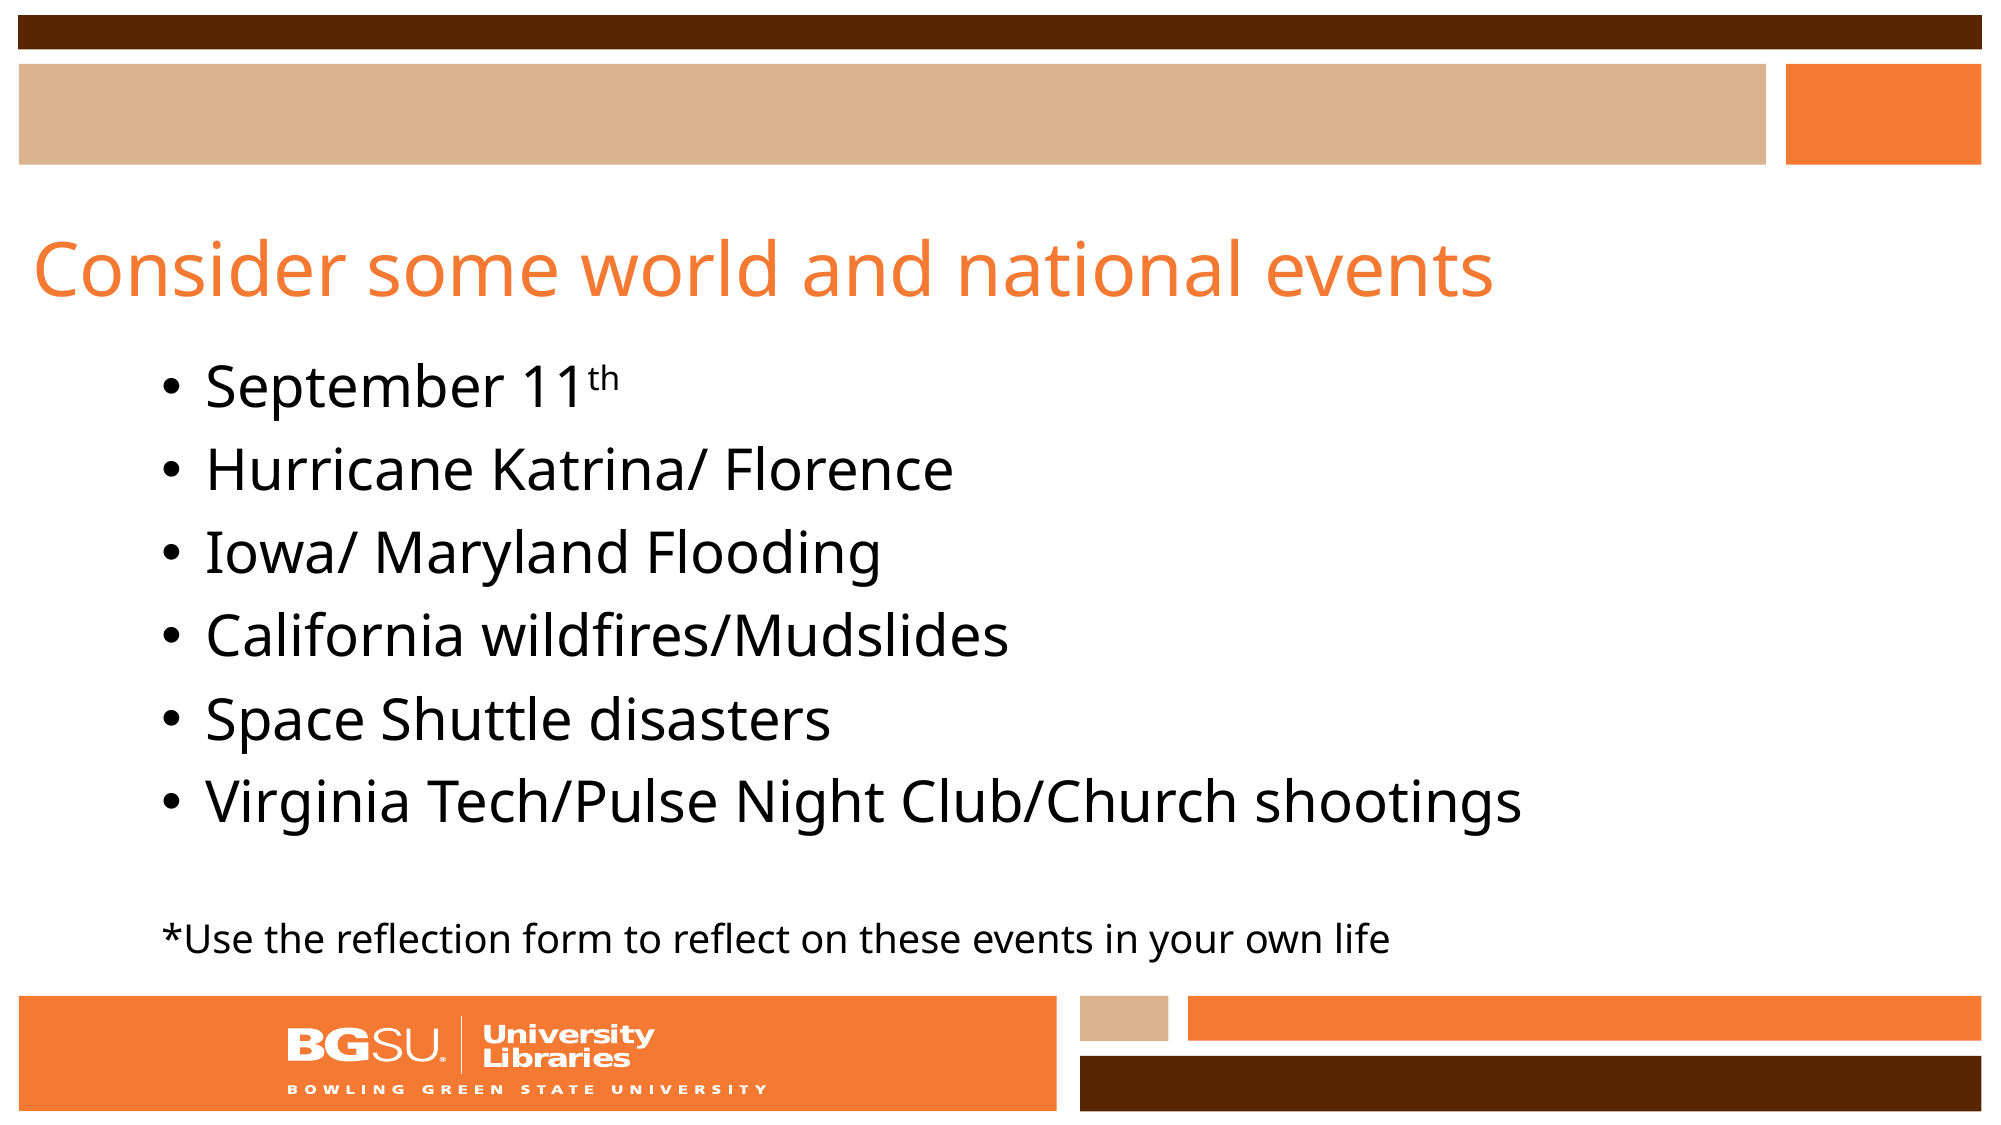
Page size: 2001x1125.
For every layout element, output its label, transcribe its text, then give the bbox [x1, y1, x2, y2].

list September 11th Hurricane Katrina/ Florence Iowa/ Maryland Flooding California wildfires/Mudslides Space Shuttle disasters Virginia Tech/Pulse Night Club/Church shootings *Use the reflection form to reflect on these events in your own life [146, 350, 1876, 973]
title Consider some world and national events [17, 175, 1876, 349]
